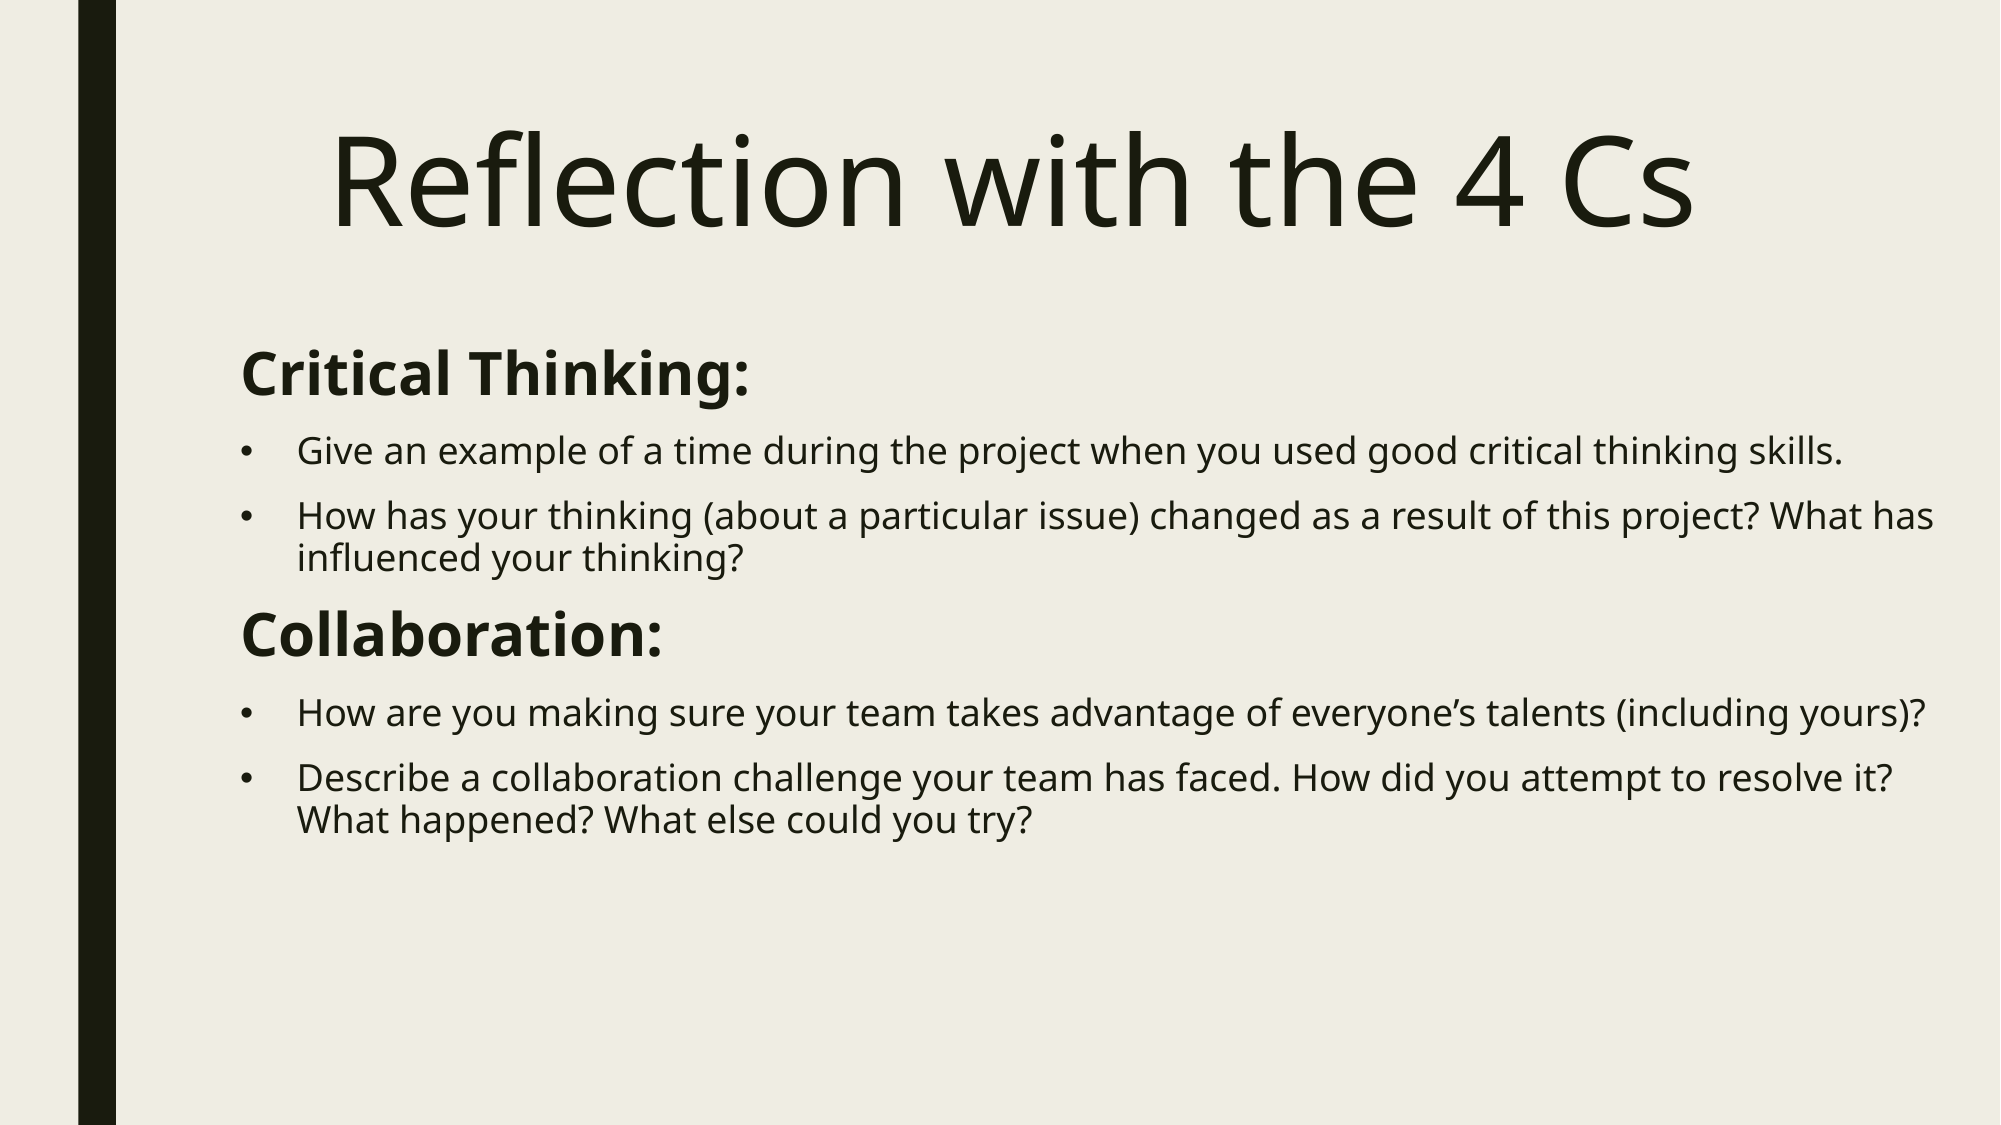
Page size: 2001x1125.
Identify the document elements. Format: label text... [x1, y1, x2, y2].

title Reflection with the 4 Cs [225, 112, 1800, 333]
list Critical Thinking: Give an example of a time during the project when you used good critical thinking skills. How has your thinking (about a particular issue) changed as a result of this project? What has influenced your thinking? Collaboration: How are you making sure your team takes advantage of everyone’s talents (including yours)? Describe a collaboration challenge your team has faced. How did you attempt to resolve it? What happened? What else could you try? [225, 333, 1953, 878]
